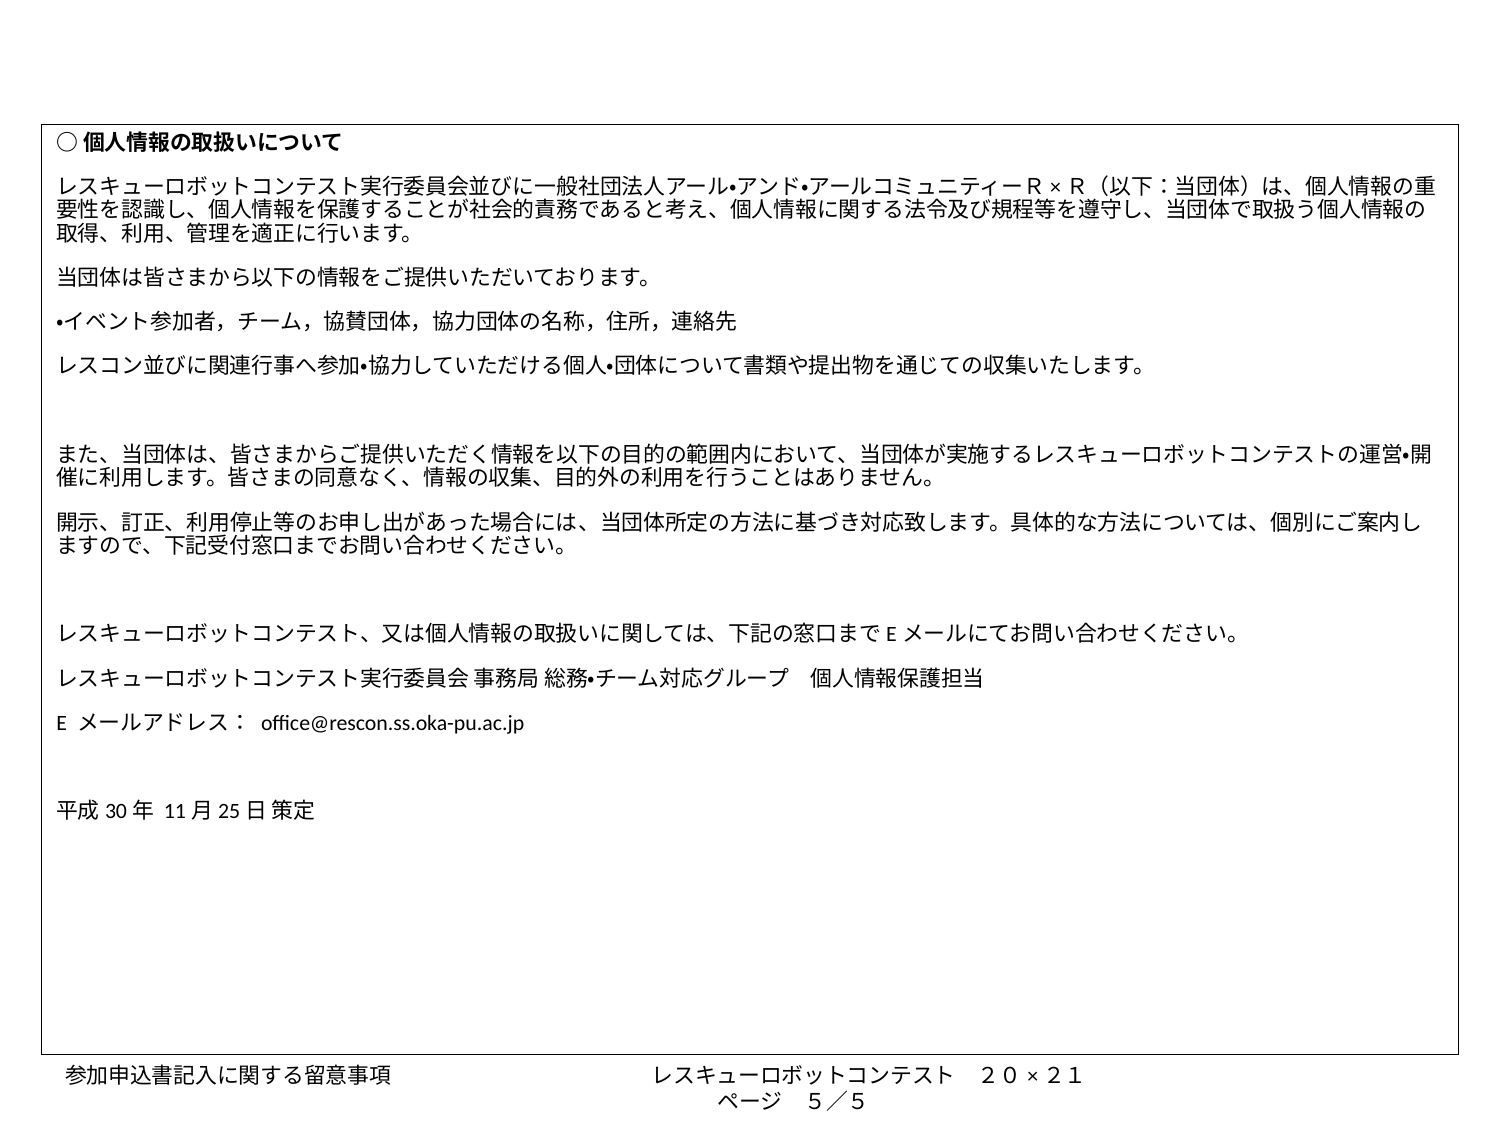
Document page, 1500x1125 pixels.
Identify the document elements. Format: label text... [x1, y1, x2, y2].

list ○個人情報の取扱いについて レスキューロボットコンテスト実行委員会並びに一般社団法人アール・アンド・アールコミュニティーＲ×Ｒ（以下：当団体）は、個人情報の重要性を認識し、個人情報を保護することが社会的責務であると考え、個人情報に関する法令及び規程等を遵守し、当団体で取扱う個人情報の取得、利用、管理を適正に行います。 当団体は皆さまから以下の情報をご提供いただいております。 ・イベント参加者，チーム，協賛団体，協力団体の名称，住所，連絡先 レスコン並びに関連行事へ参加・協力していただける個人・団体について書類や提出物を通じての収集いたします。 また、当団体は、皆さまからご提供いただく情報を以下の目的の範囲内において、当団体が実施するレスキューロボットコンテストの運営・開催に利用します。皆さまの同意なく、情報の収集、目的外の利用を行うことはありません。 開示、訂正、利用停止等のお申し出があった場合には、当団体所定の方法に基づき対応致します。具体的な方法については、個別にご案内しますので、下記受付窓口までお問い合わせください。 レスキューロボットコンテスト、又は個人情報の取扱いに関しては、下記の窓口までEメールにてお問い合わせください。 レスキューロボットコンテスト実行委員会 事務局 総務・チーム対応グループ 個人情報保護担当 E メールアドレス： office@rescon.ss.oka-pu.ac.jp 平成30年 11月25日 策定 [41, 124, 1459, 1054]
text_box 参加申込書記入に関する留意事項 レスキューロボットコンテスト ２０×２１ ページ ５／５ [41, 1054, 1459, 1122]
